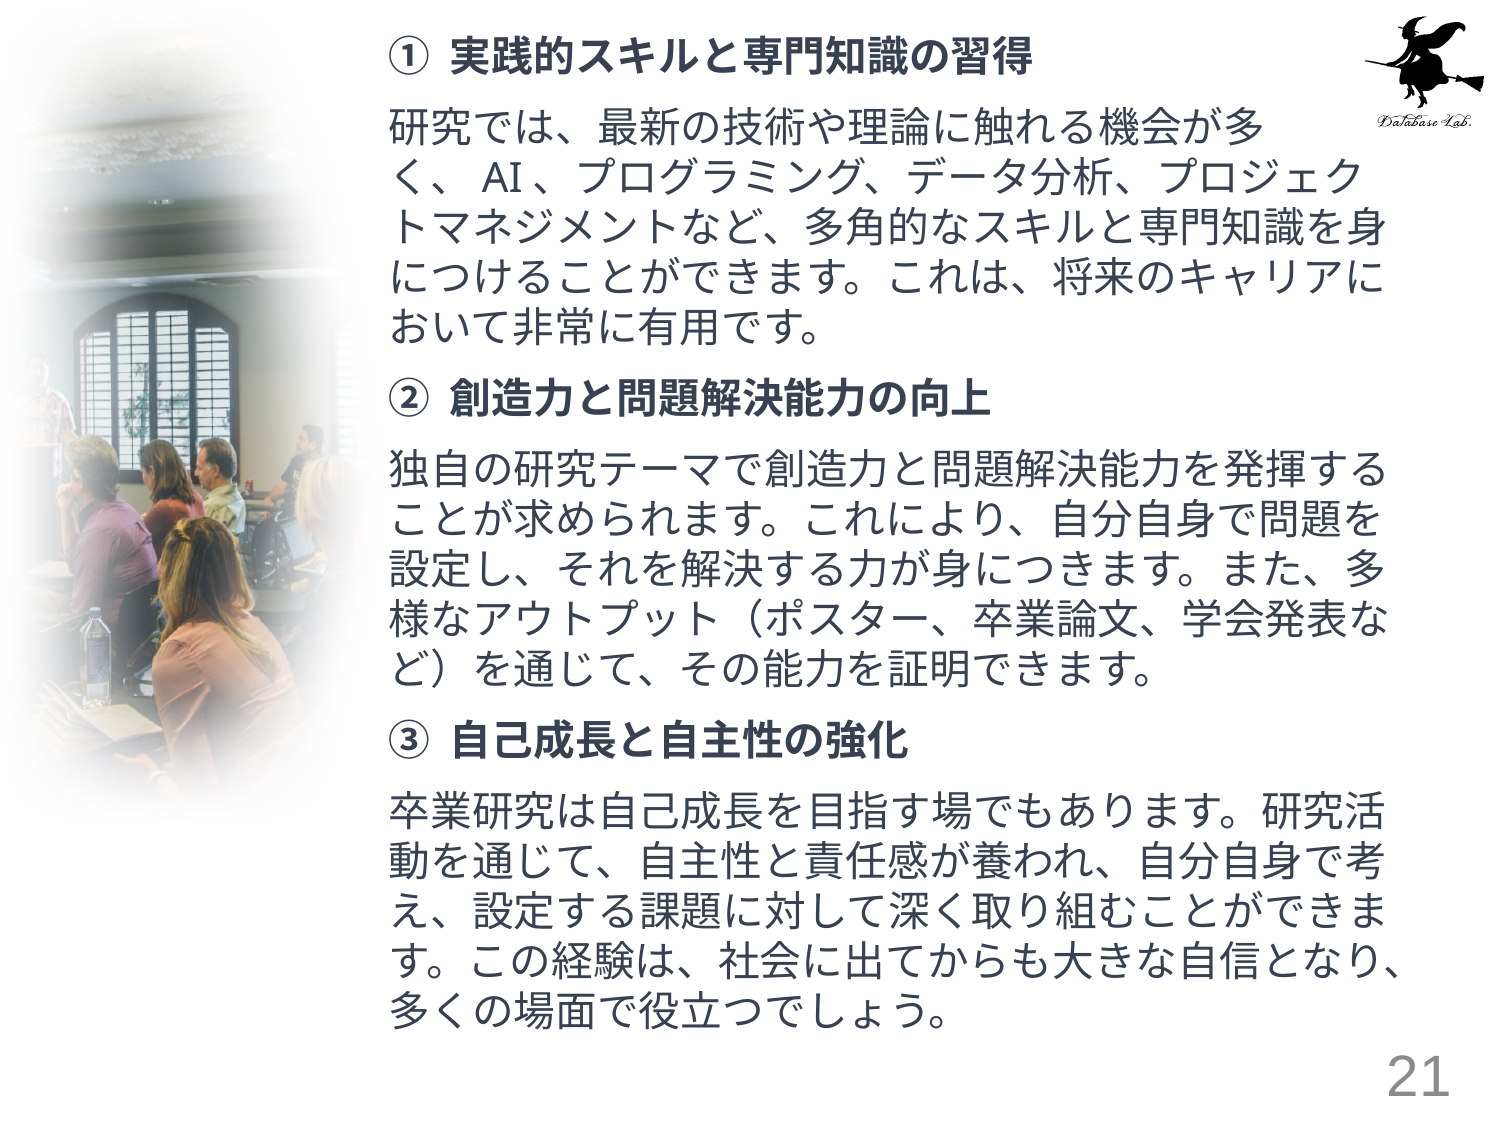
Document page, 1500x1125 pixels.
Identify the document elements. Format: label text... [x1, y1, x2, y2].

picture [1362, 14, 1486, 130]
picture [0, 0, 390, 828]
list ① 実践的スキルと専門知識の習得 研究では、最新の技術や理論に触れる機会が多く、AI、プログラミング、データ分析、プロジェクトマネジメントなど、多角的なスキルと専門知識を身につけることができます。これは、将来のキャリアにおいて非常に有用です。 ② 創造力と問題解決能力の向上 独自の研究テーマで創造力と問題解決能力を発揮することが求められます。これにより、自分自身で問題を設定し、それを解決する力が身につきます。また、多様なアウトプット（ポスター、卒業論文、学会発表など）を通じて、その能力を証明できます。 ③ 自己成長と自主性の強化 卒業研究は自己成長を目指す場でもあります。研究活動を通じて、自主性と責任感が養われ、自分自身で考え、設定する課題に対して深く取り組むことができます。この経験は、社会に出てからも大きな自信となり、多くの場面で役立つでしょう。 [390, 22, 1417, 544]
slide_number 21 [1129, 1042, 1467, 1103]
